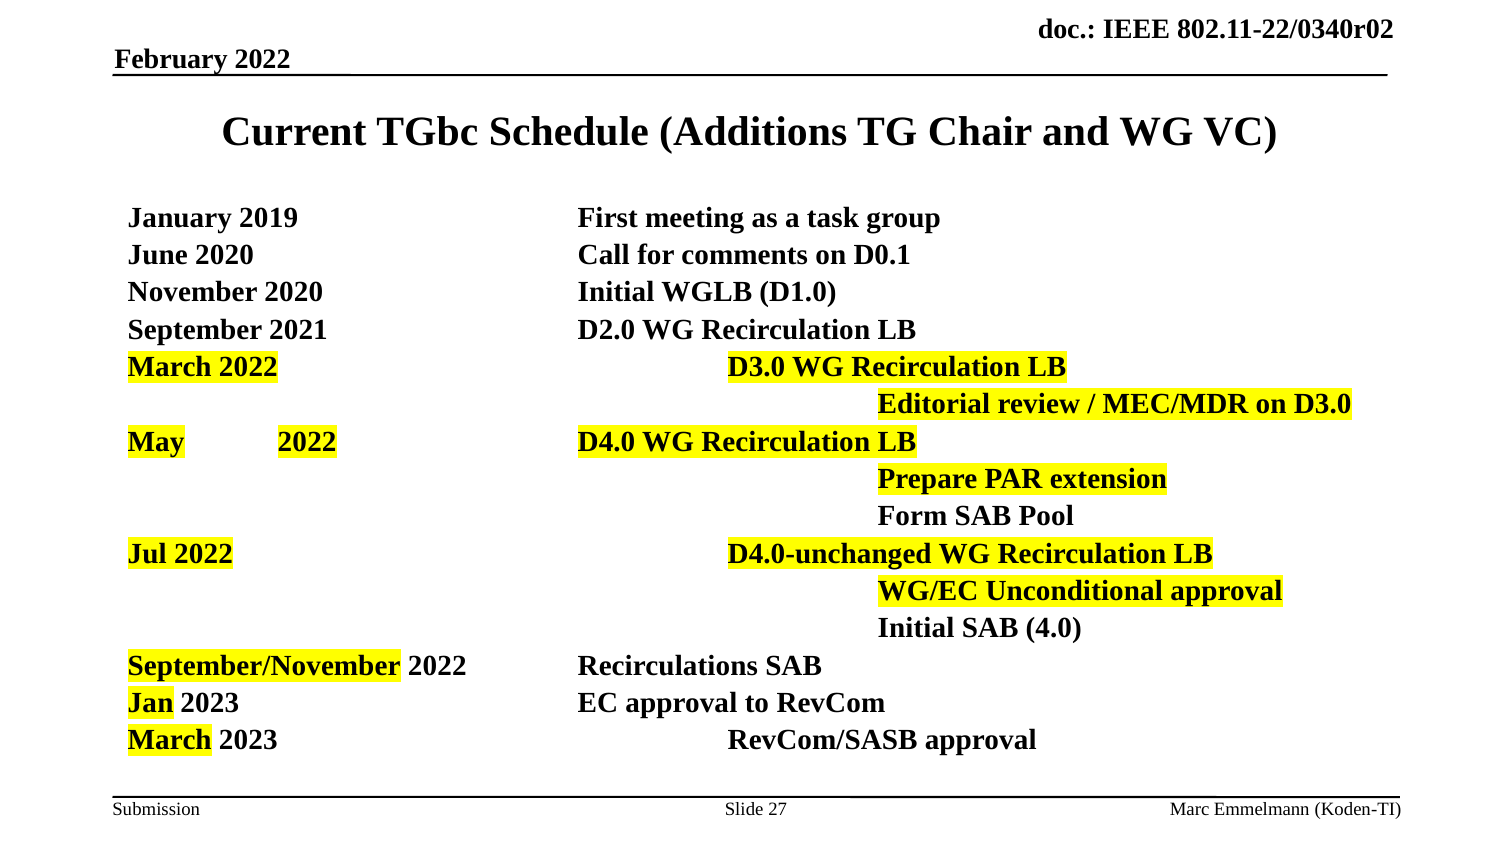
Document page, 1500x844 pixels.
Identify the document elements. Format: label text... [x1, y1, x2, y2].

slide_number Slide 27 [712, 796, 800, 842]
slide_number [114, 40, 423, 75]
list January 2019 First meeting as a task group June 2020 Call for comments on D0.1 November 2020 Initial WGLB (D1.0) September 2021 D2.0 WG Recirculation LB March 2022 D3.0 WG Recirculation LB Editorial review / MEC/MDR on D3.0 May 2022 D4.0 WG Recirculation LB Prepare PAR extension Form SAB Pool Jul 2022 D4.0-unchanged WG Recirculation LB WG/EC Unconditional approval Initial SAB (4.0) September/November 2022 Recirculations SAB Jan 2023 EC approval to RevCom March 2023 RevCom/SASB approval [112, 197, 1388, 750]
footer Marc Emmelmann (Koden-TI) [878, 796, 1402, 820]
title Current TGbc Schedule (Additions TG Chair and WG VC) [112, 84, 1388, 175]
